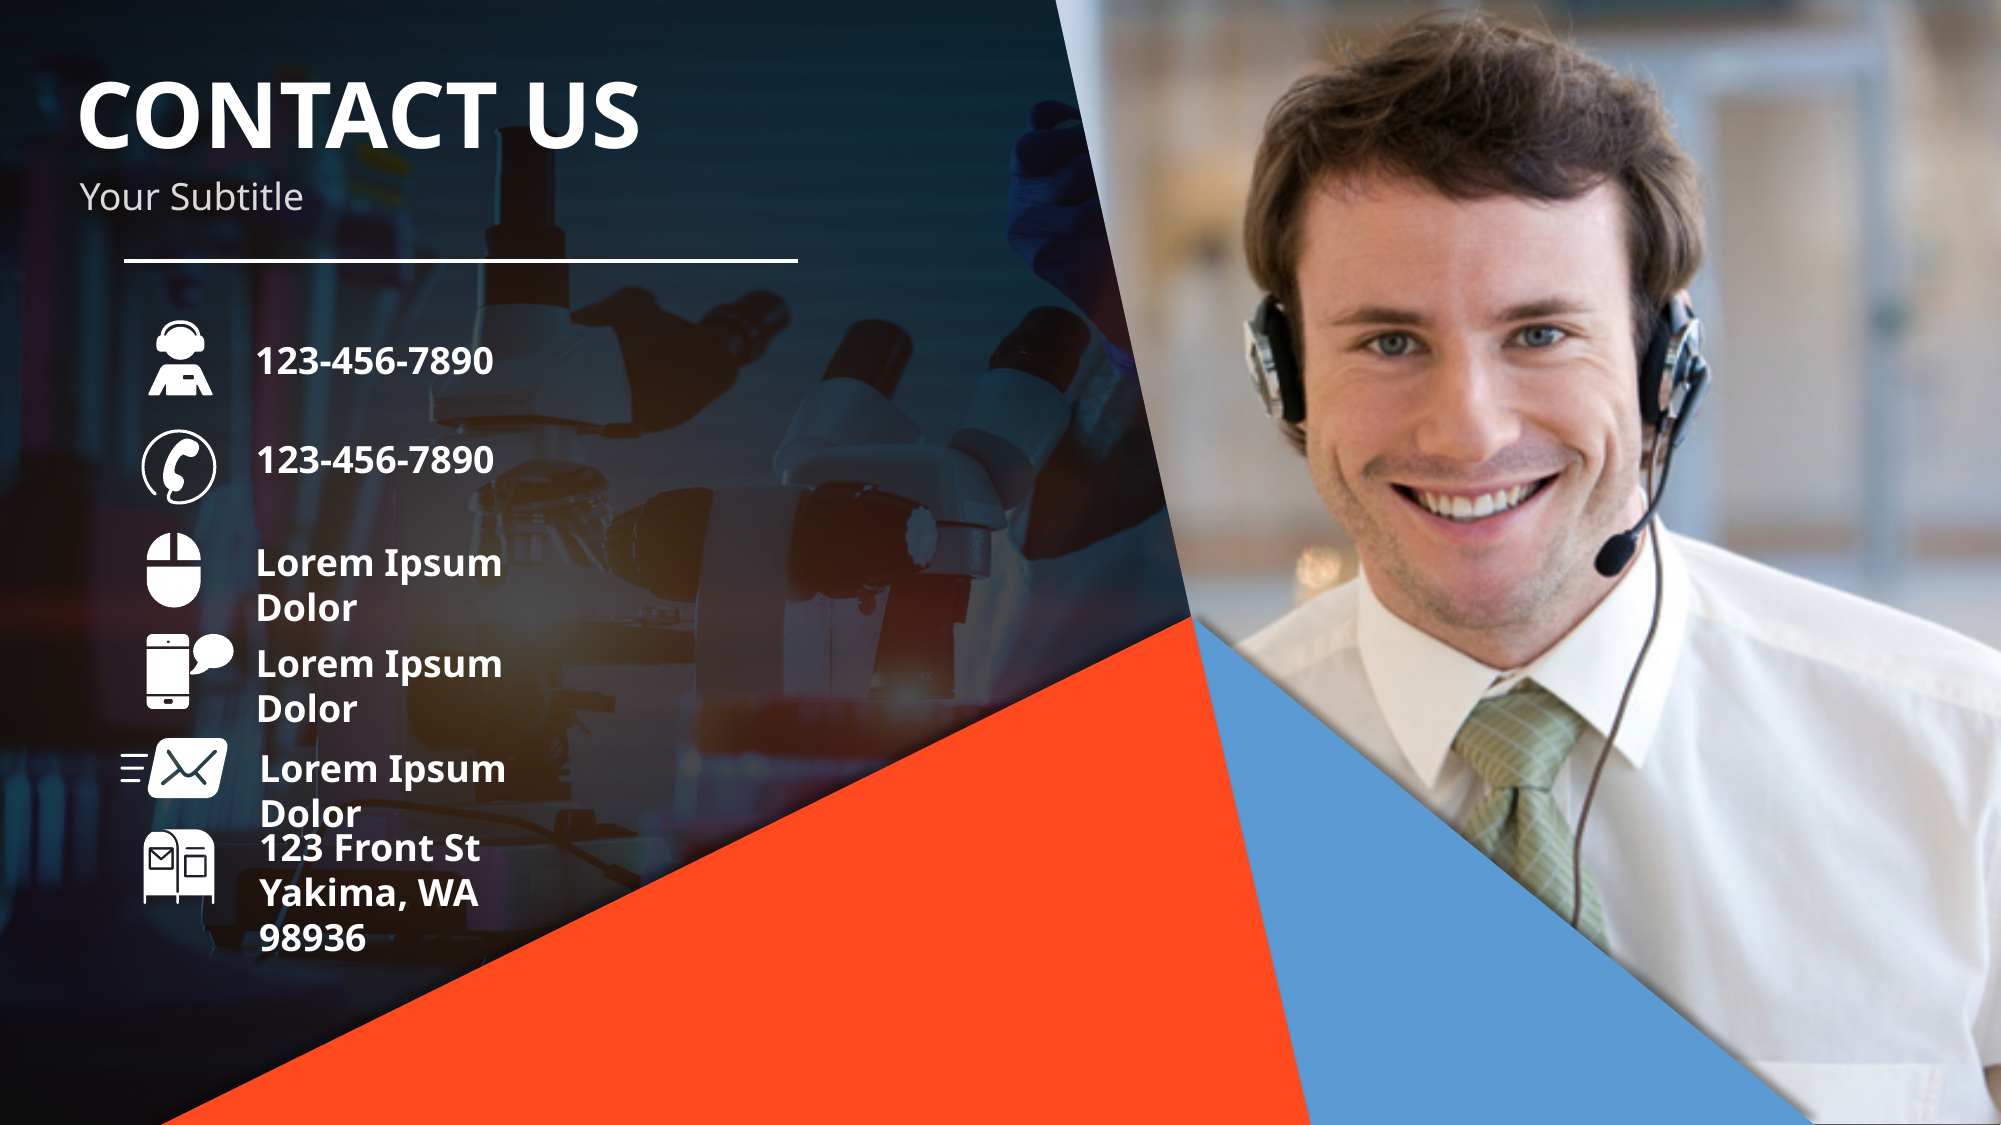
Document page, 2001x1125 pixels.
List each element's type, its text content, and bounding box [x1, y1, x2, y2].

text_box [146, 532, 171, 561]
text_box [148, 320, 213, 396]
text_box Lorem Ipsum Dolor [240, 632, 586, 738]
text_box [141, 429, 217, 505]
text_box [177, 532, 201, 561]
text_box 123 Front St Yakima, WA 98936 [244, 816, 590, 967]
text_box [146, 566, 201, 608]
text_box [158, 614, 1312, 1125]
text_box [143, 829, 215, 905]
text_box 123-456-7890 [240, 329, 541, 390]
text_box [60, 49, 1020, 227]
text_box [1195, 617, 1817, 1125]
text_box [120, 737, 228, 798]
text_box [146, 633, 234, 709]
text_box [1054, 0, 2000, 1125]
text_box 123-456-7890 [241, 428, 541, 489]
text_box Lorem Ipsum Dolor [240, 531, 586, 632]
text_box Lorem Ipsum Dolor [244, 737, 590, 816]
